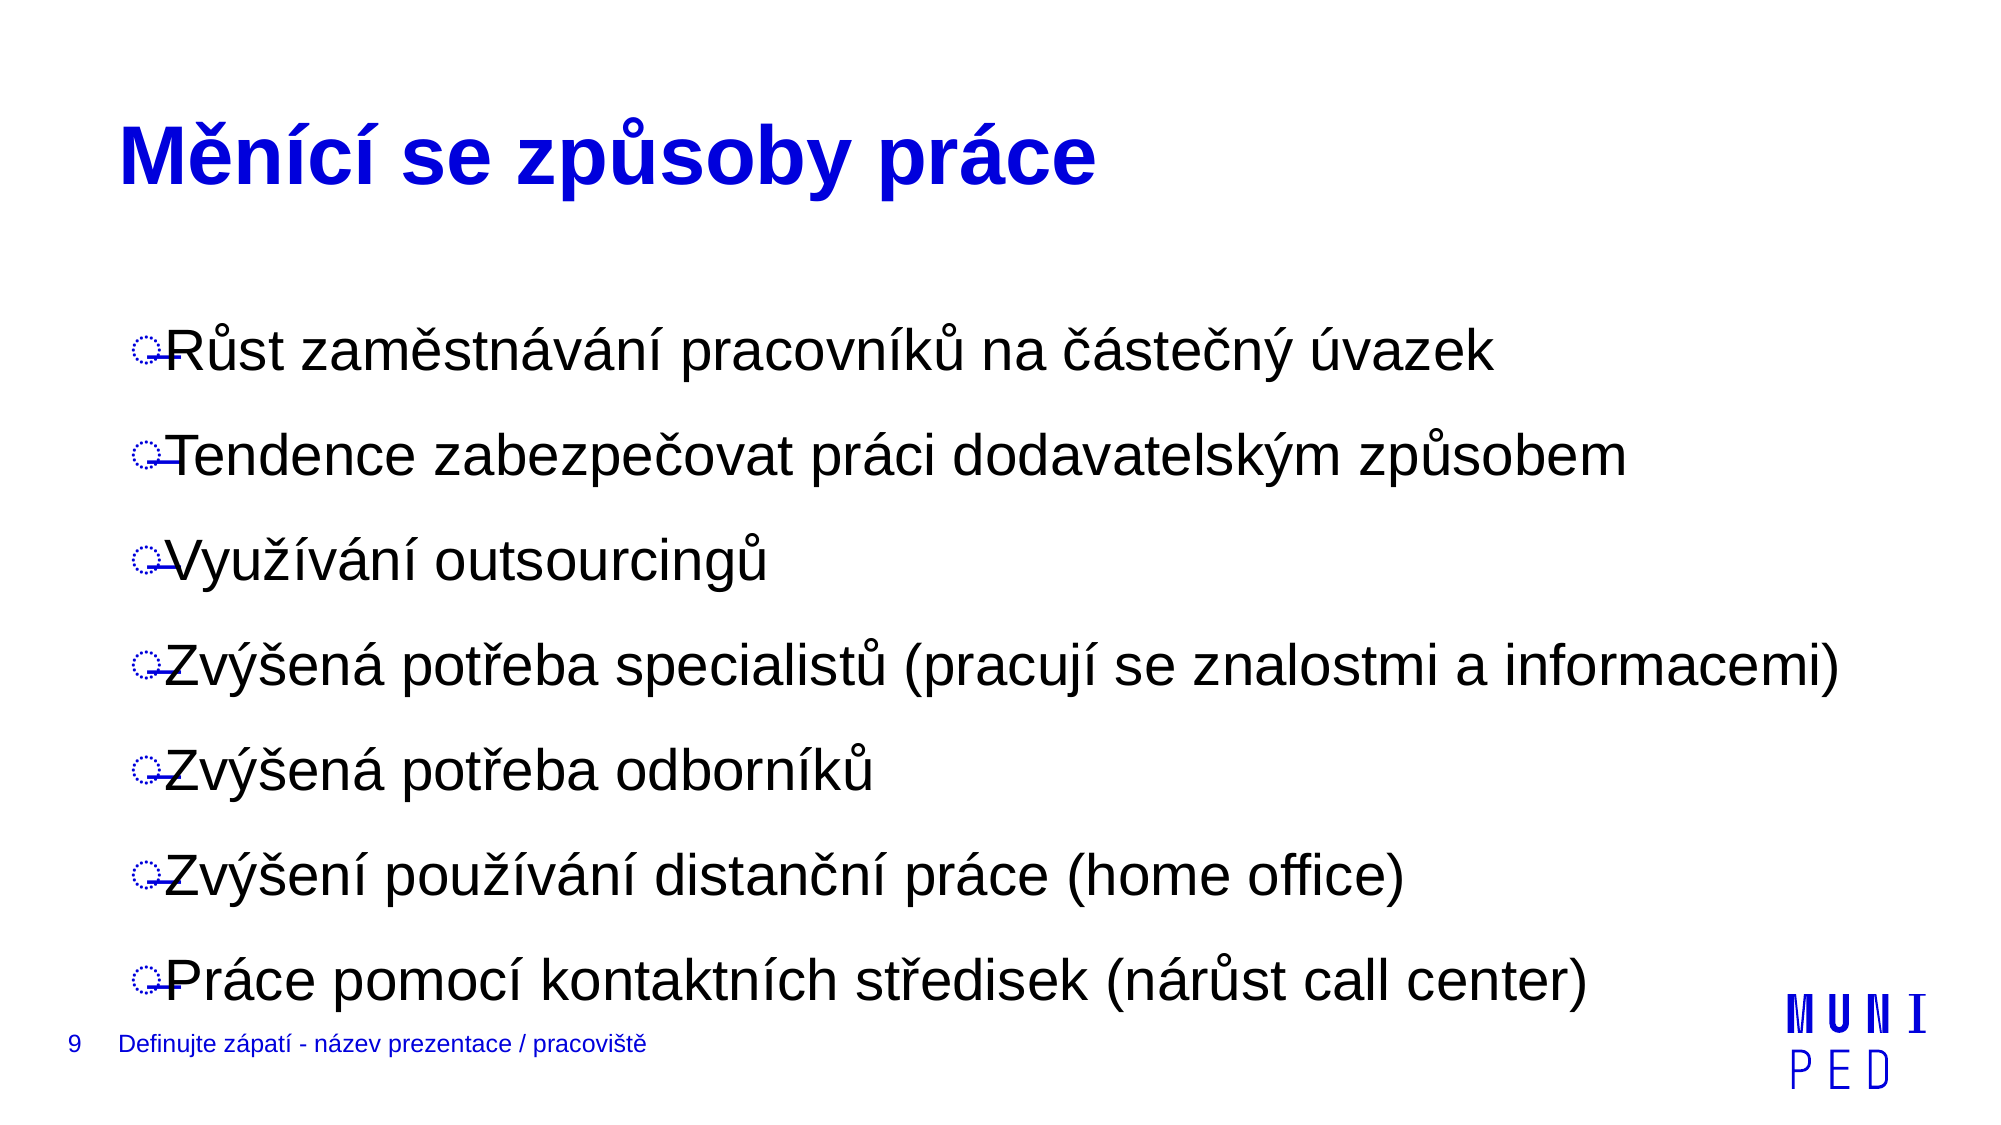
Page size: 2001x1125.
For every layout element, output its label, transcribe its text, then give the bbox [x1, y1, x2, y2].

footer Definujte zápatí - název prezentace / pracoviště [118, 1021, 1418, 1063]
slide_number 9 [67, 1021, 110, 1063]
title Měnící se způsoby práce [118, 118, 1883, 193]
list Růst zaměstnávání pracovníků na částečný úvazek Tendence zabezpečovat práci dodavatelským způsobem Využívání outsourcingů Zvýšená potřeba specialistů (pracují se znalostmi a informacemi) Zvýšená potřeba odborníků Zvýšení používání distanční práce (home office) Práce pomocí kontaktních středisek (nárůst call center) [118, 277, 1883, 957]
